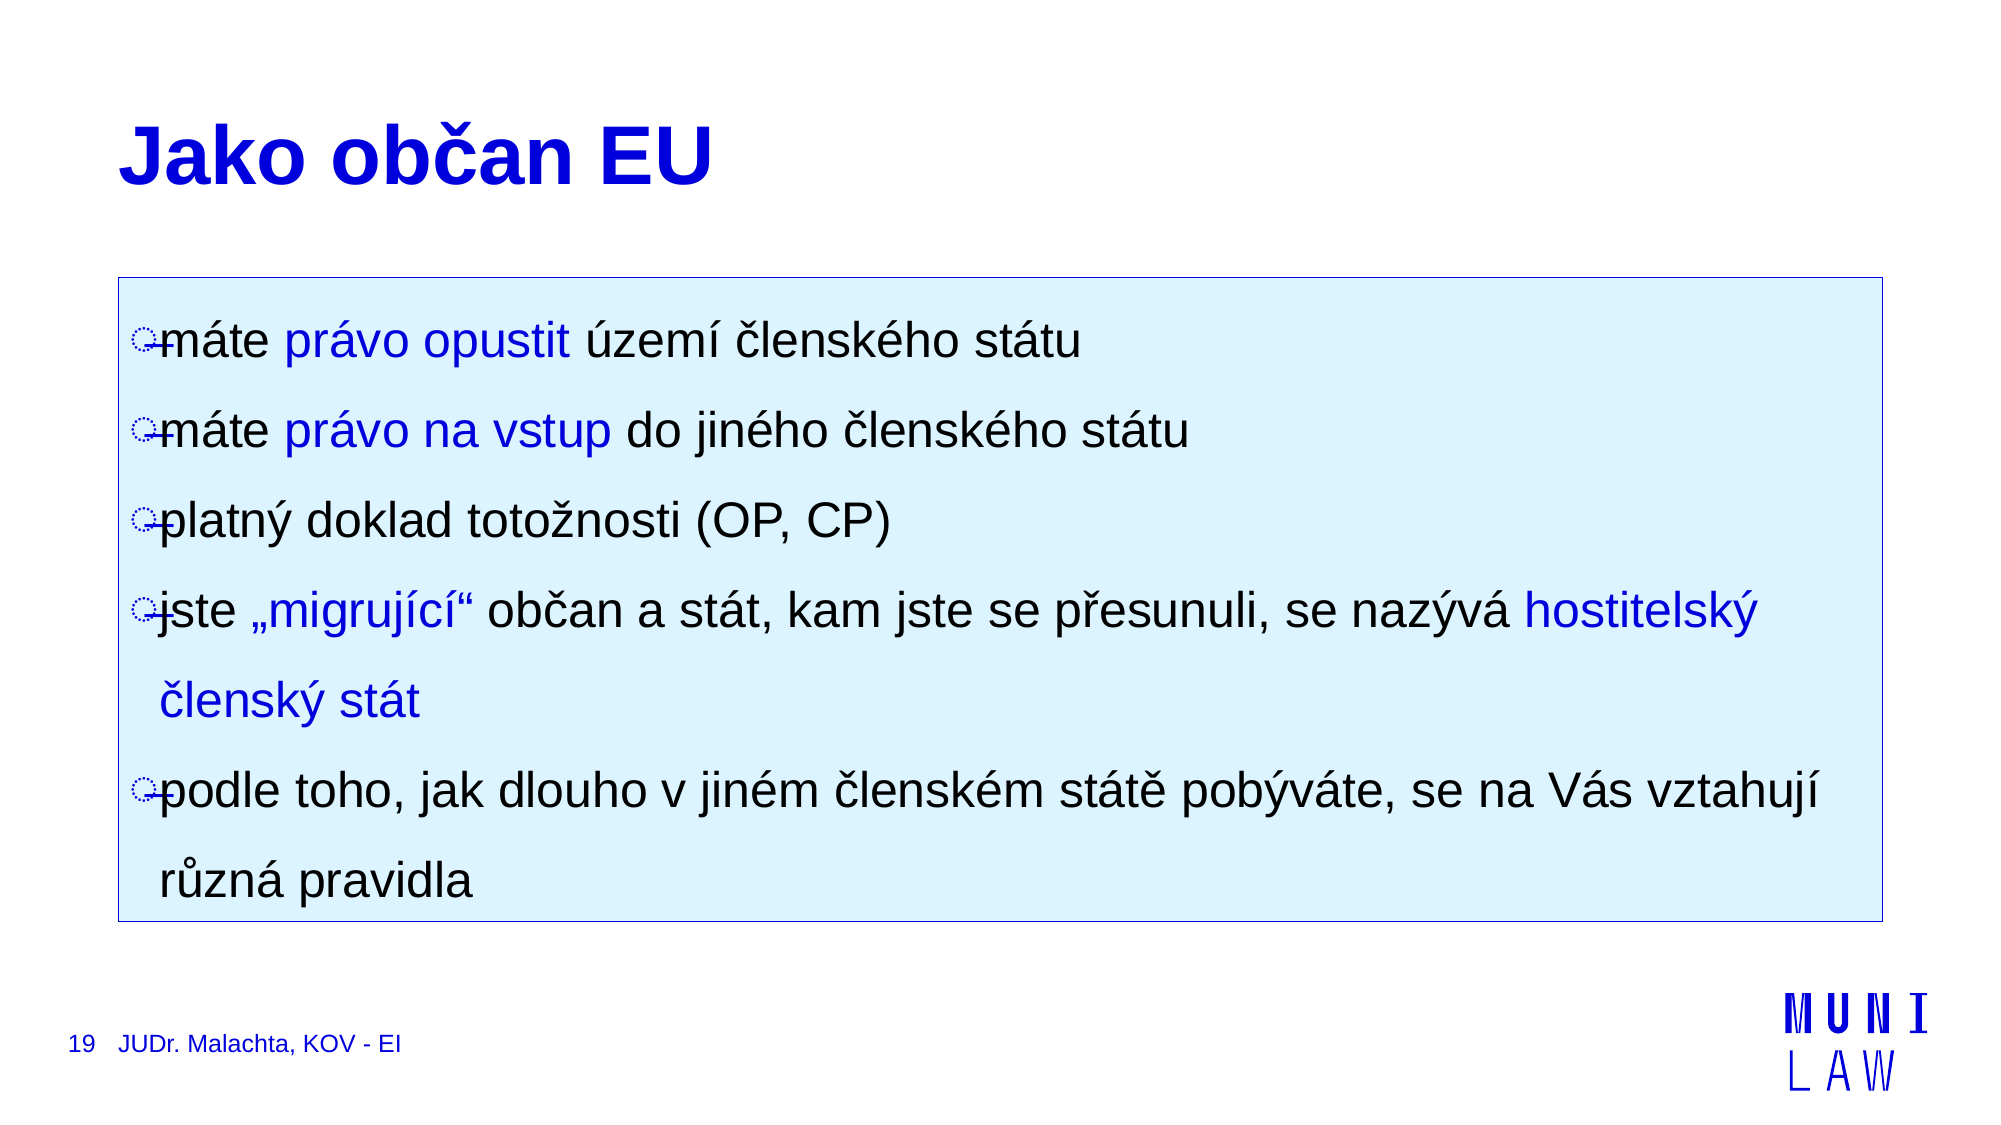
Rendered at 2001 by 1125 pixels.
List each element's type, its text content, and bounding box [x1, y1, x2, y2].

slide_number 19 [67, 1021, 110, 1063]
footer JUDr. Malachta, KOV - EI [118, 1021, 1418, 1063]
list máte právo opustit území členského státu máte právo na vstup do jiného členského státu platný doklad totožnosti (OP, CP) jste „migrující“ občan a stát, kam jste se přesunuli, se nazývá hostitelský členský stát podle toho, jak dlouho v jiném členském státě pobýváte, se na Vás vztahují různá pravidla [118, 277, 1883, 922]
title Jako občan EU [118, 118, 1883, 193]
